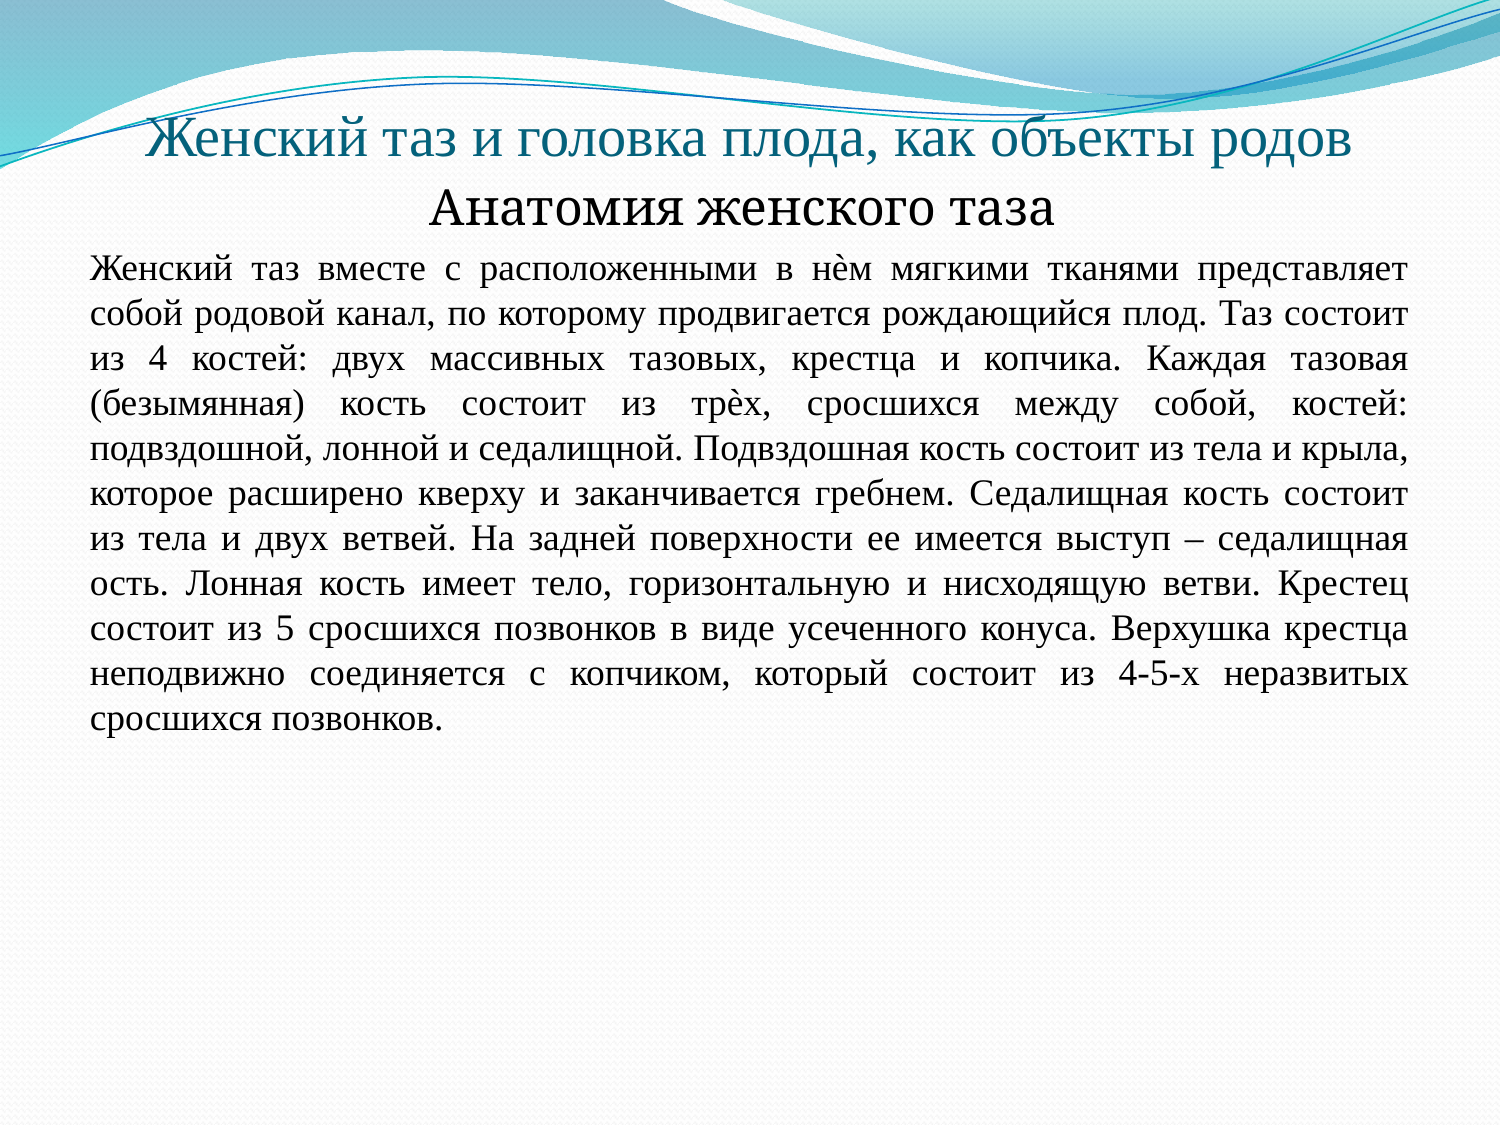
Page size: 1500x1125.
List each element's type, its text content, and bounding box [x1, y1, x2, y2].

list Анатомия женского таза Женский таз вместе с расположенными в нѐм мягкими тканями представляет собой родовой канал, по которому продвигается рождающийся плод. Таз состоит из 4 костей: двух массивных тазовых, крестца и копчика. Каждая тазовая (безымянная) кость состоит из трѐх, сросшихся между собой, костей: подвздошной, лонной и седалищной. Подвздошная кость состоит из тела и крыла, которое расширено кверху и заканчивается гребнем. Седалищная кость состоит из тела и двух ветвей. На задней поверхности ее имеется выступ – седалищная ость. Лонная кость имеет тело, горизонтальную и нисходящую ветви. Крестец состоит из 5 сросшихся позвонков в виде усеченного конуса. Верхушка крестца неподвижно соединяется с копчиком, который состоит из 4-5-х неразвитых сросшихся позвонков. [75, 168, 1425, 974]
title Женский таз и головка плода, как объекты родов [75, 87, 1425, 168]
